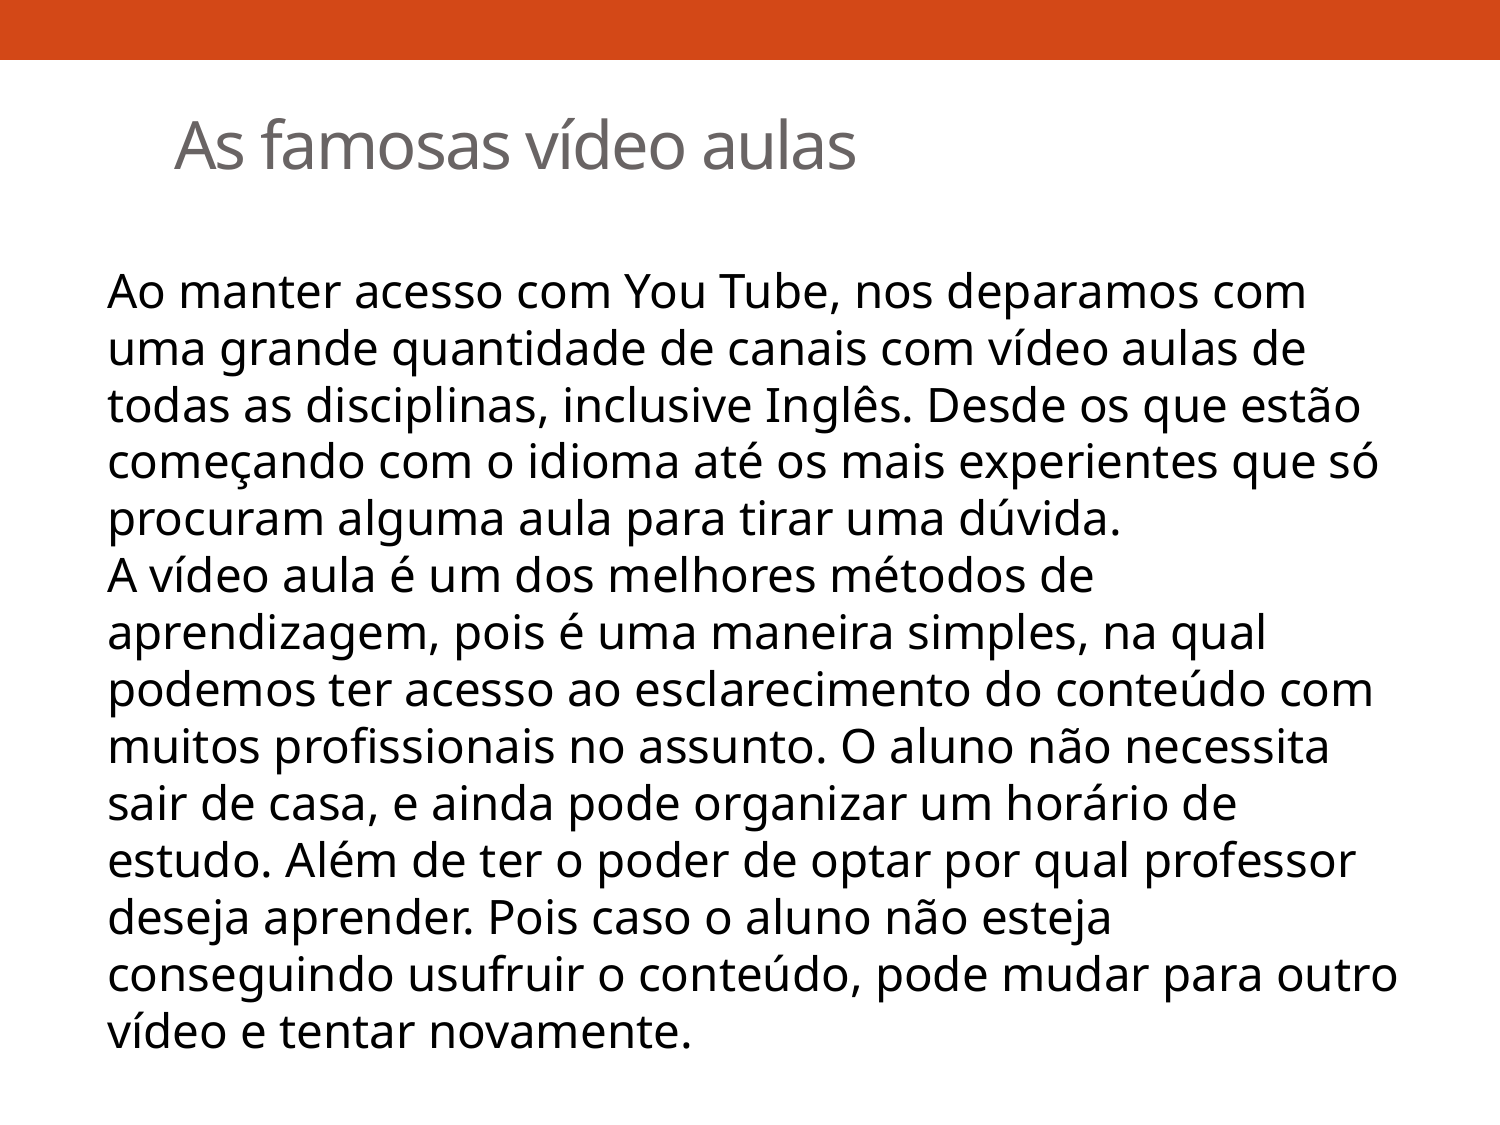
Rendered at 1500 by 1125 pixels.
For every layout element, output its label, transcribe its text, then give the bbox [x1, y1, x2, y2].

list Ao manter acesso com You Tube, nos deparamos com uma grande quantidade de canais com vídeo aulas de todas as disciplinas, inclusive Inglês. Desde os que estão começando com o idioma até os mais experientes que só procuram alguma aula para tirar uma dúvida. A vídeo aula é um dos melhores métodos de aprendizagem, pois é uma maneira simples, na qual podemos ter acesso ao esclarecimento do conteúdo com muitos profissionais no assunto. O aluno não necessita sair de casa, e ainda pode organizar um horário de estudo. Além de ter o poder de optar por qual professor deseja aprender. Pois caso o aluno não esteja conseguindo usufruir o conteúdo, pode mudar para outro vídeo e tentar novamente. [75, 196, 1425, 1079]
title As famosas vídeo aulas [159, 66, 1425, 196]
